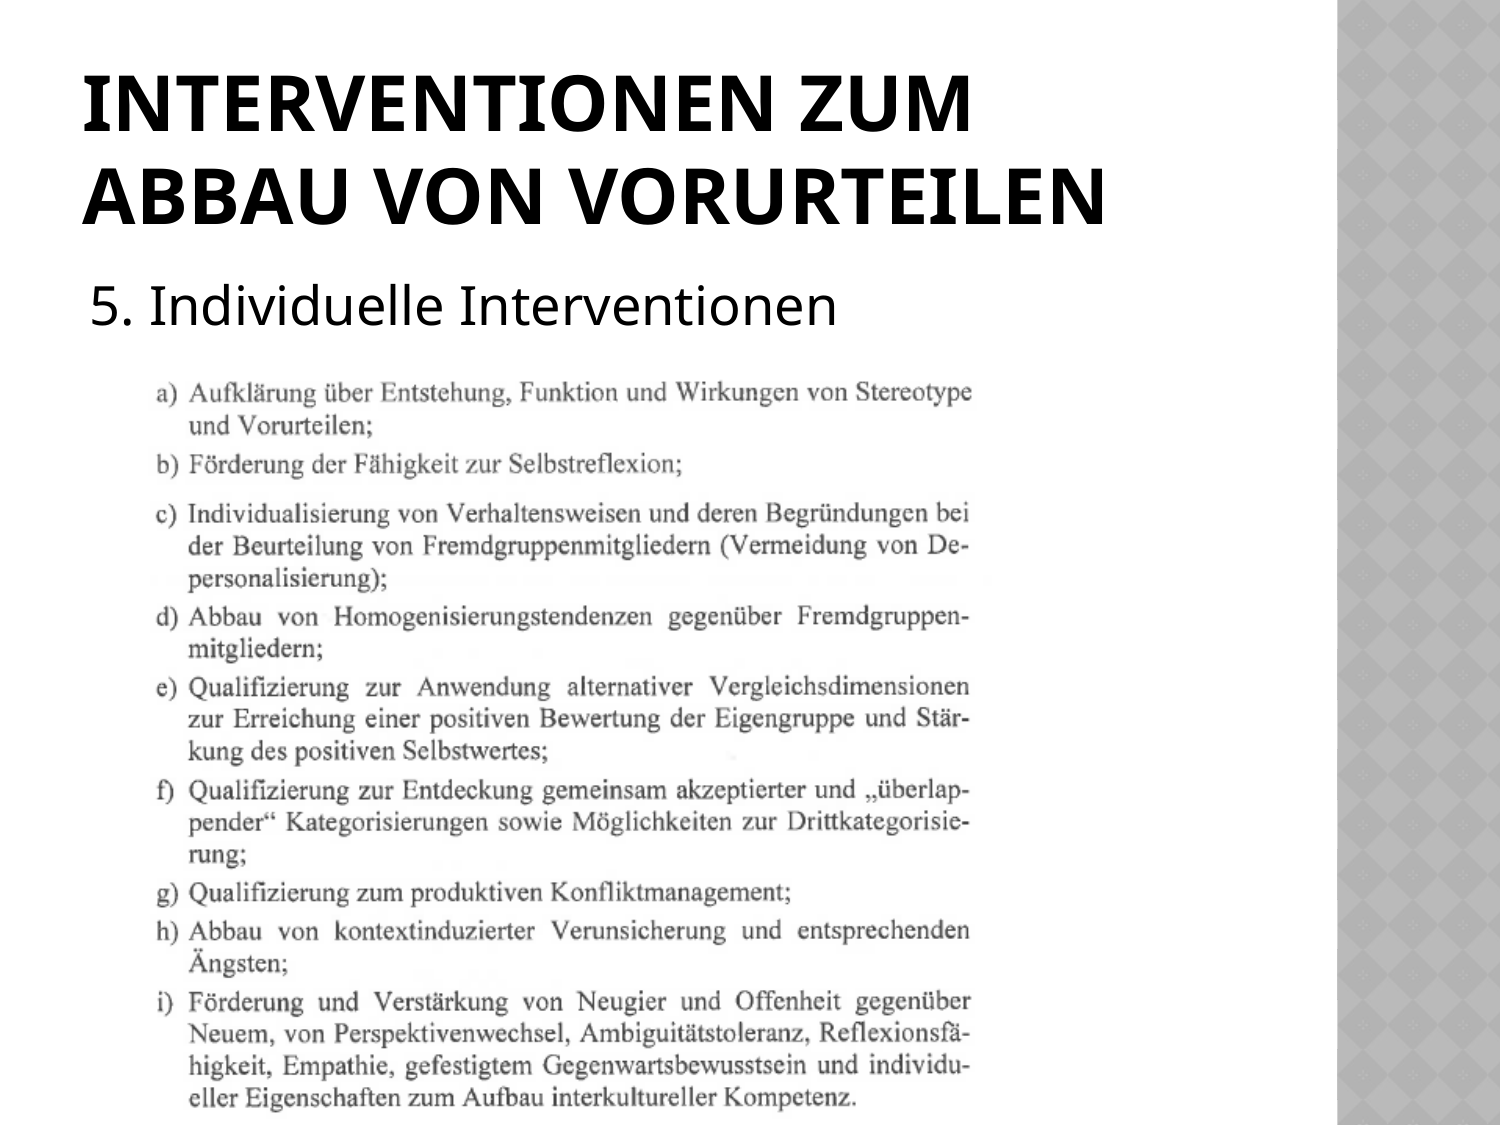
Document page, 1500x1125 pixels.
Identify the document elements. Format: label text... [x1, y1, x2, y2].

list 5. Individuelle Interventionen [75, 264, 1263, 1059]
picture [147, 374, 992, 1122]
title Interventionen zum abbau von vorurteilen [75, 52, 1263, 240]
